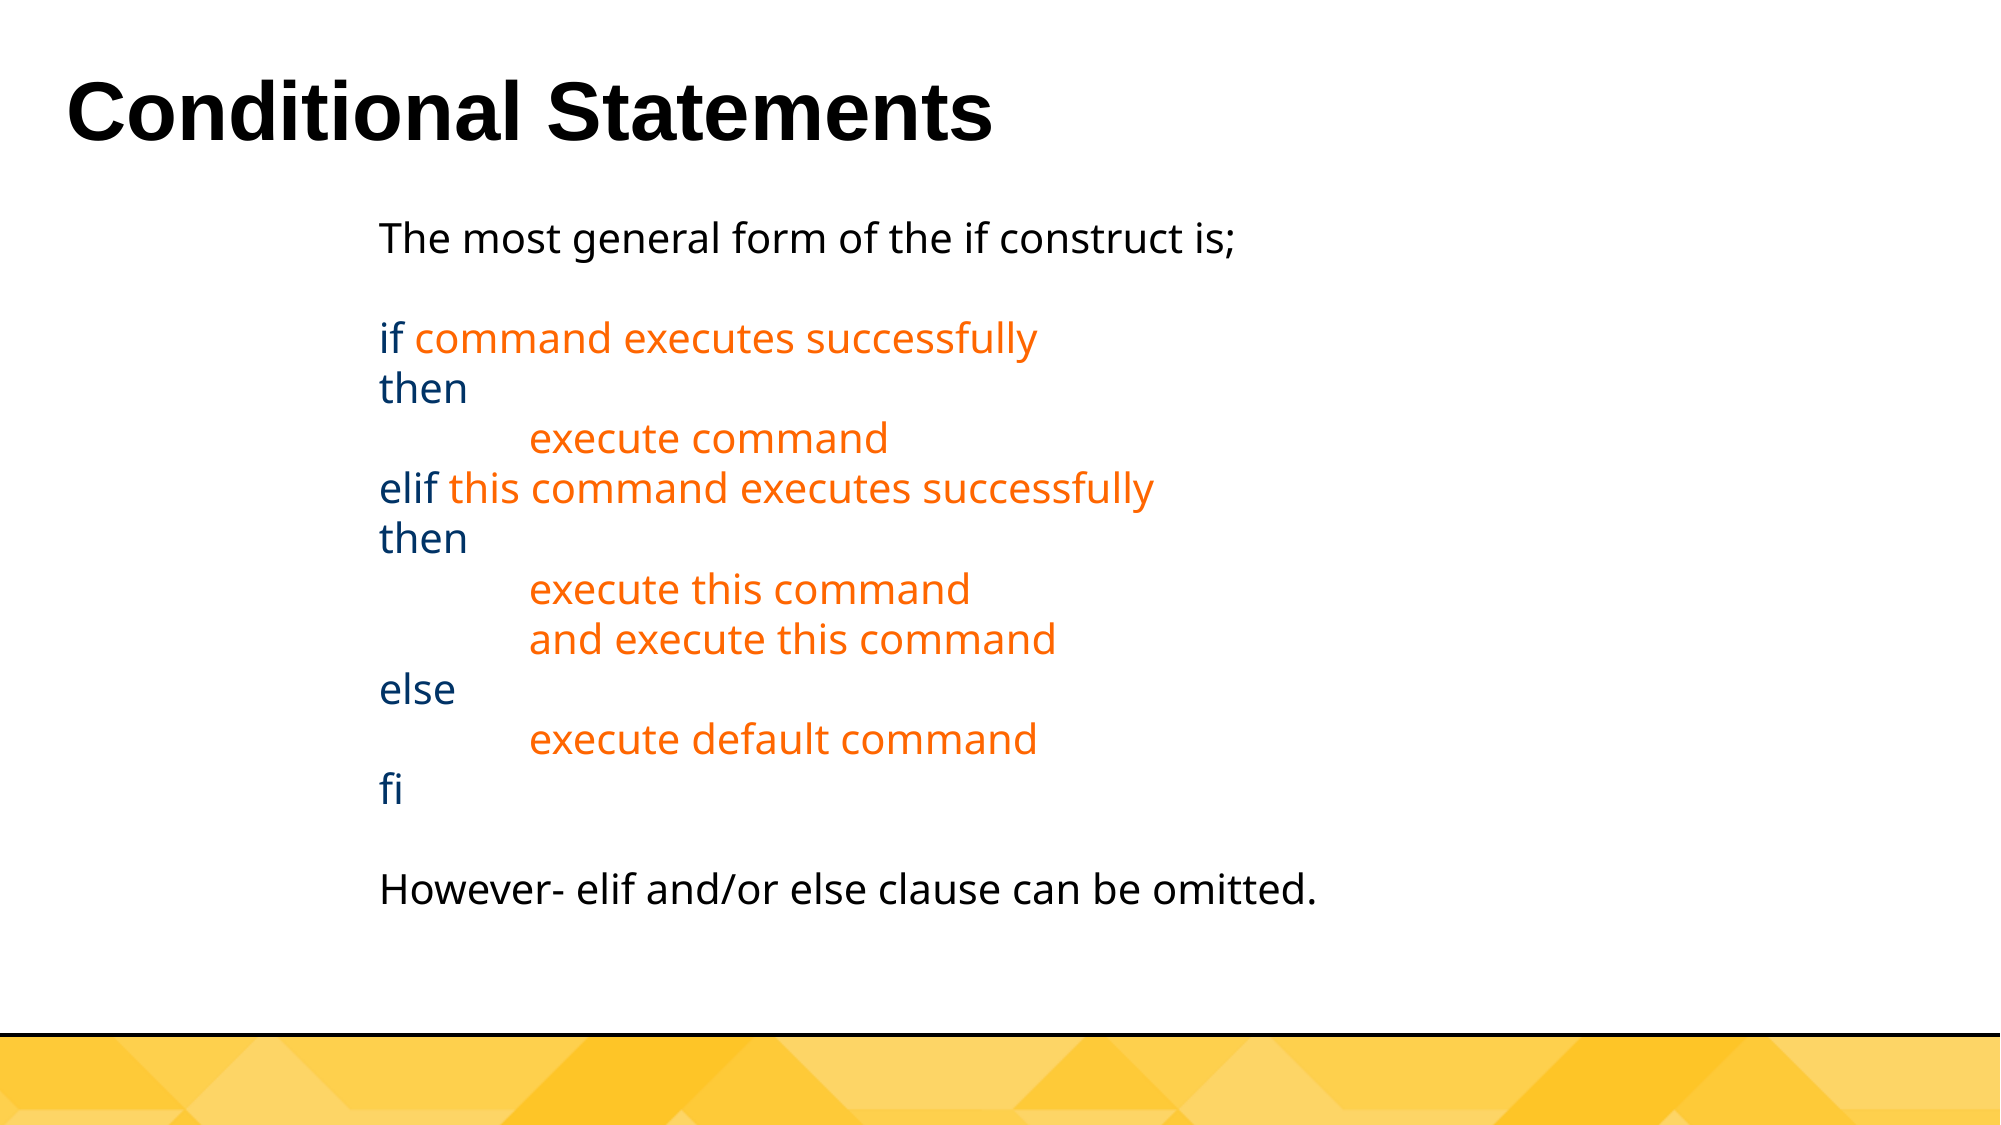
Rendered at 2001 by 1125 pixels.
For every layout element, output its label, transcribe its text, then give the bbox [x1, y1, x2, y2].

text_box The most general form of the if construct is; if command executes successfully then execute command elif this command executes successfully then execute this command and execute this command else execute default command fi However- elif and/or else clause can be omitted. [363, 204, 1342, 920]
title Conditional Statements [51, 60, 1766, 249]
